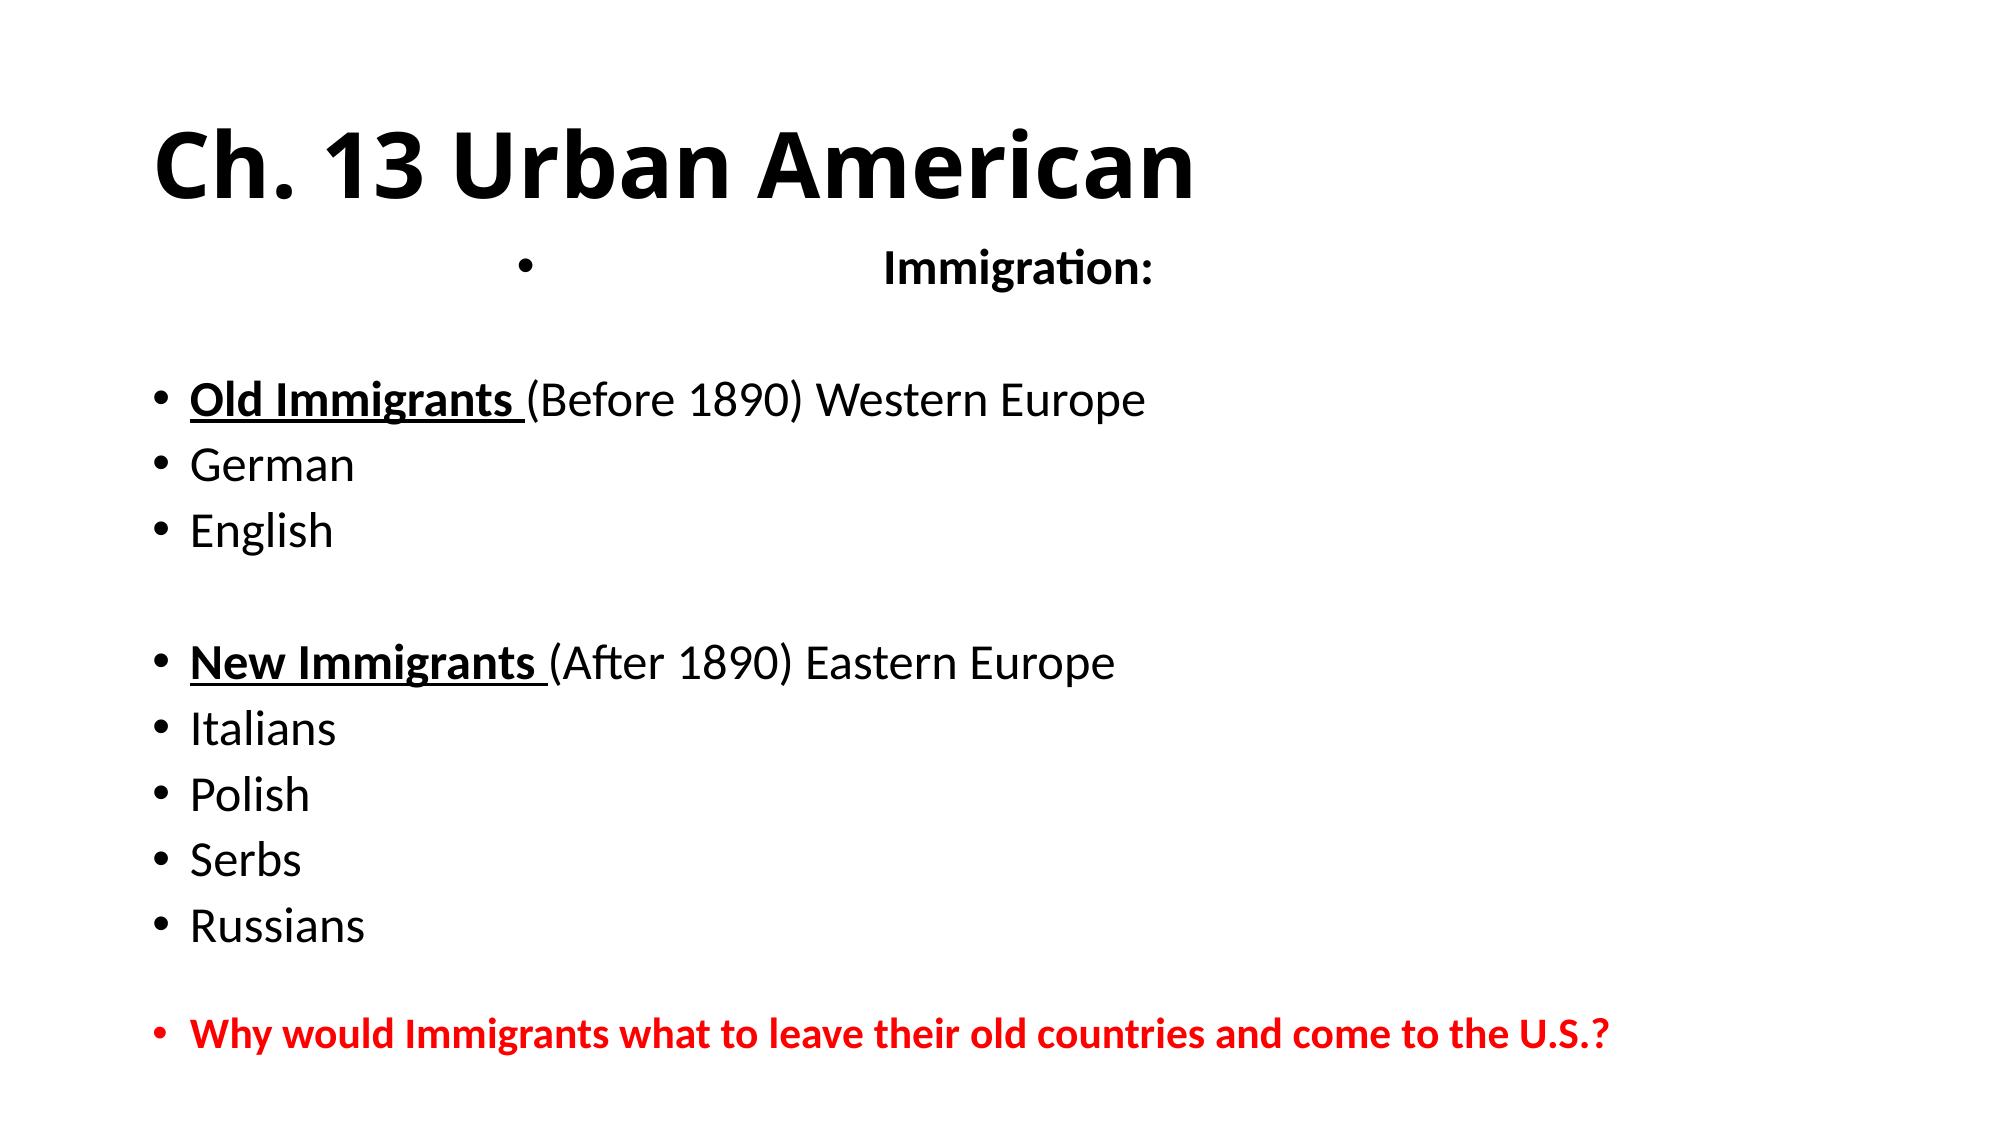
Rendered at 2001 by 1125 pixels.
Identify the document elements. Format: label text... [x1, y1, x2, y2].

list Immigration: Old Immigrants (Before 1890) Western Europe German English New Immigrants (After 1890) Eastern Europe Italians Polish Serbs Russians Why would Immigrants what to leave their old countries and come to the U.S.? [137, 233, 1863, 1067]
title Ch. 13 Urban American [137, 59, 1863, 233]
